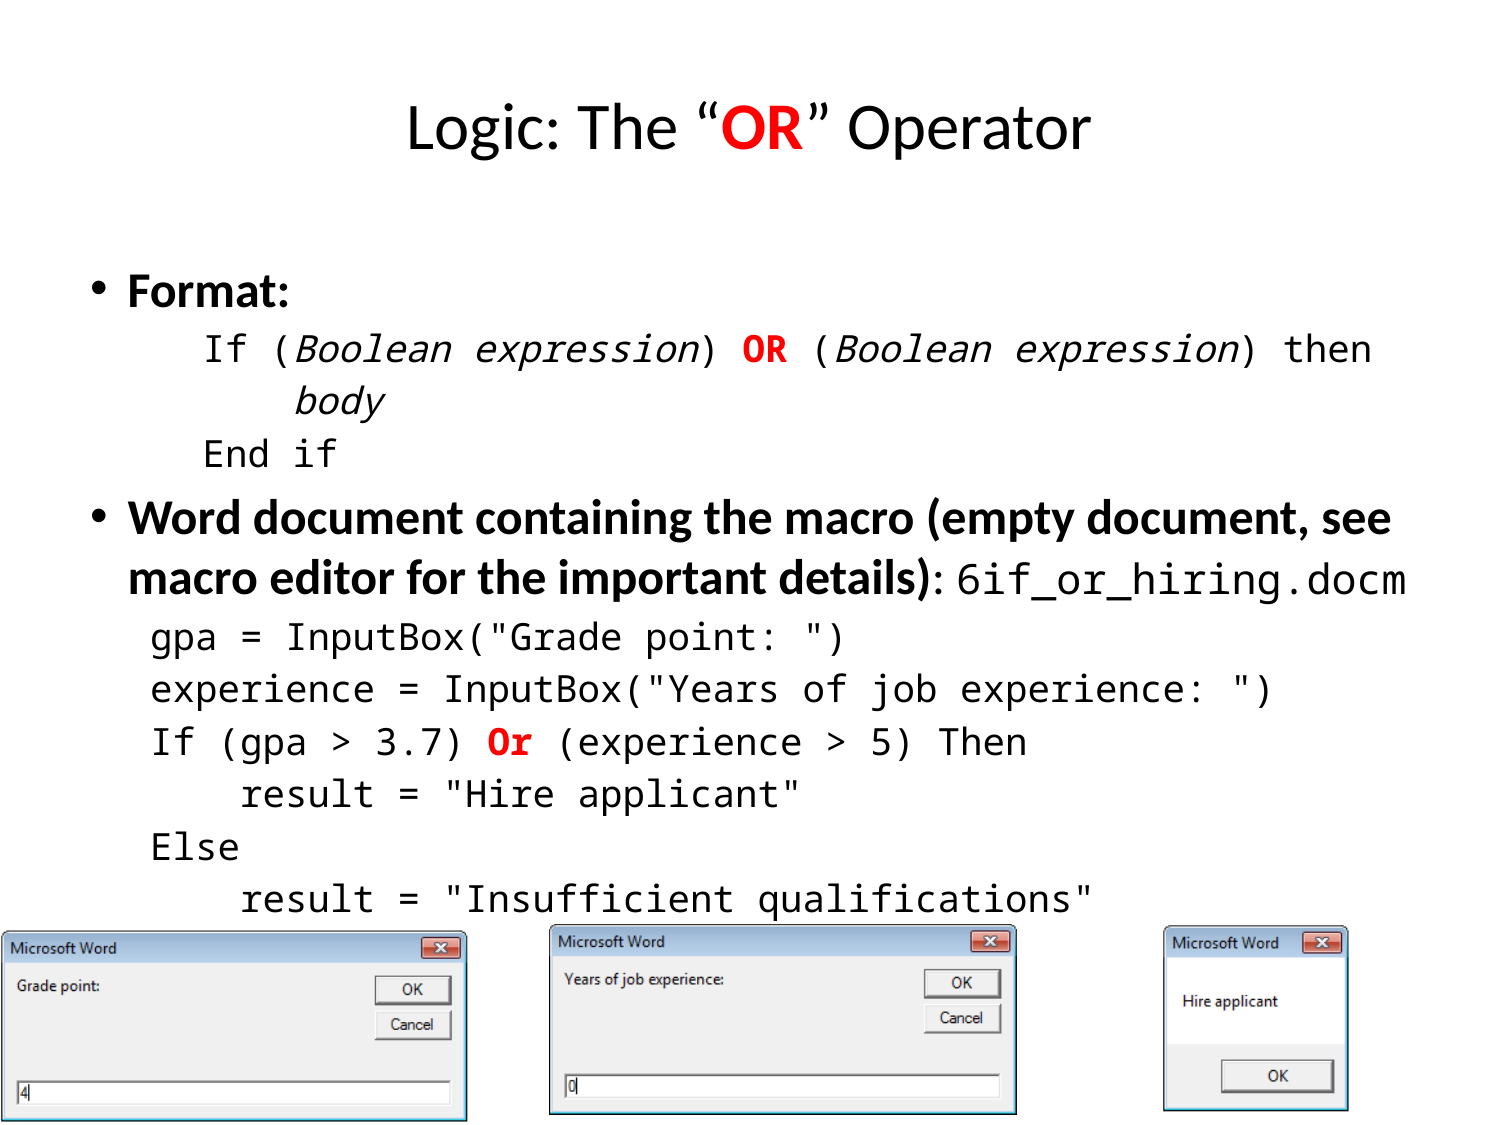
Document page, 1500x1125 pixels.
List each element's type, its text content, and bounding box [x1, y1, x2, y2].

picture [0, 928, 471, 1123]
title Logic: The “OR” Operator [75, 45, 1425, 200]
list Format: If (Boolean expression) OR (Boolean expression) then body End if Word document containing the macro (empty document, see macro editor for the important details): 6if_or_hiring.docm gpa = InputBox("Grade point: ") experience = InputBox("Years of job experience: ") If (gpa > 3.7) Or (experience > 5) Then result = "Hire applicant" Else result = "Insufficient qualifications" [75, 249, 1425, 1075]
picture [549, 924, 1017, 1116]
picture [1162, 924, 1351, 1114]
